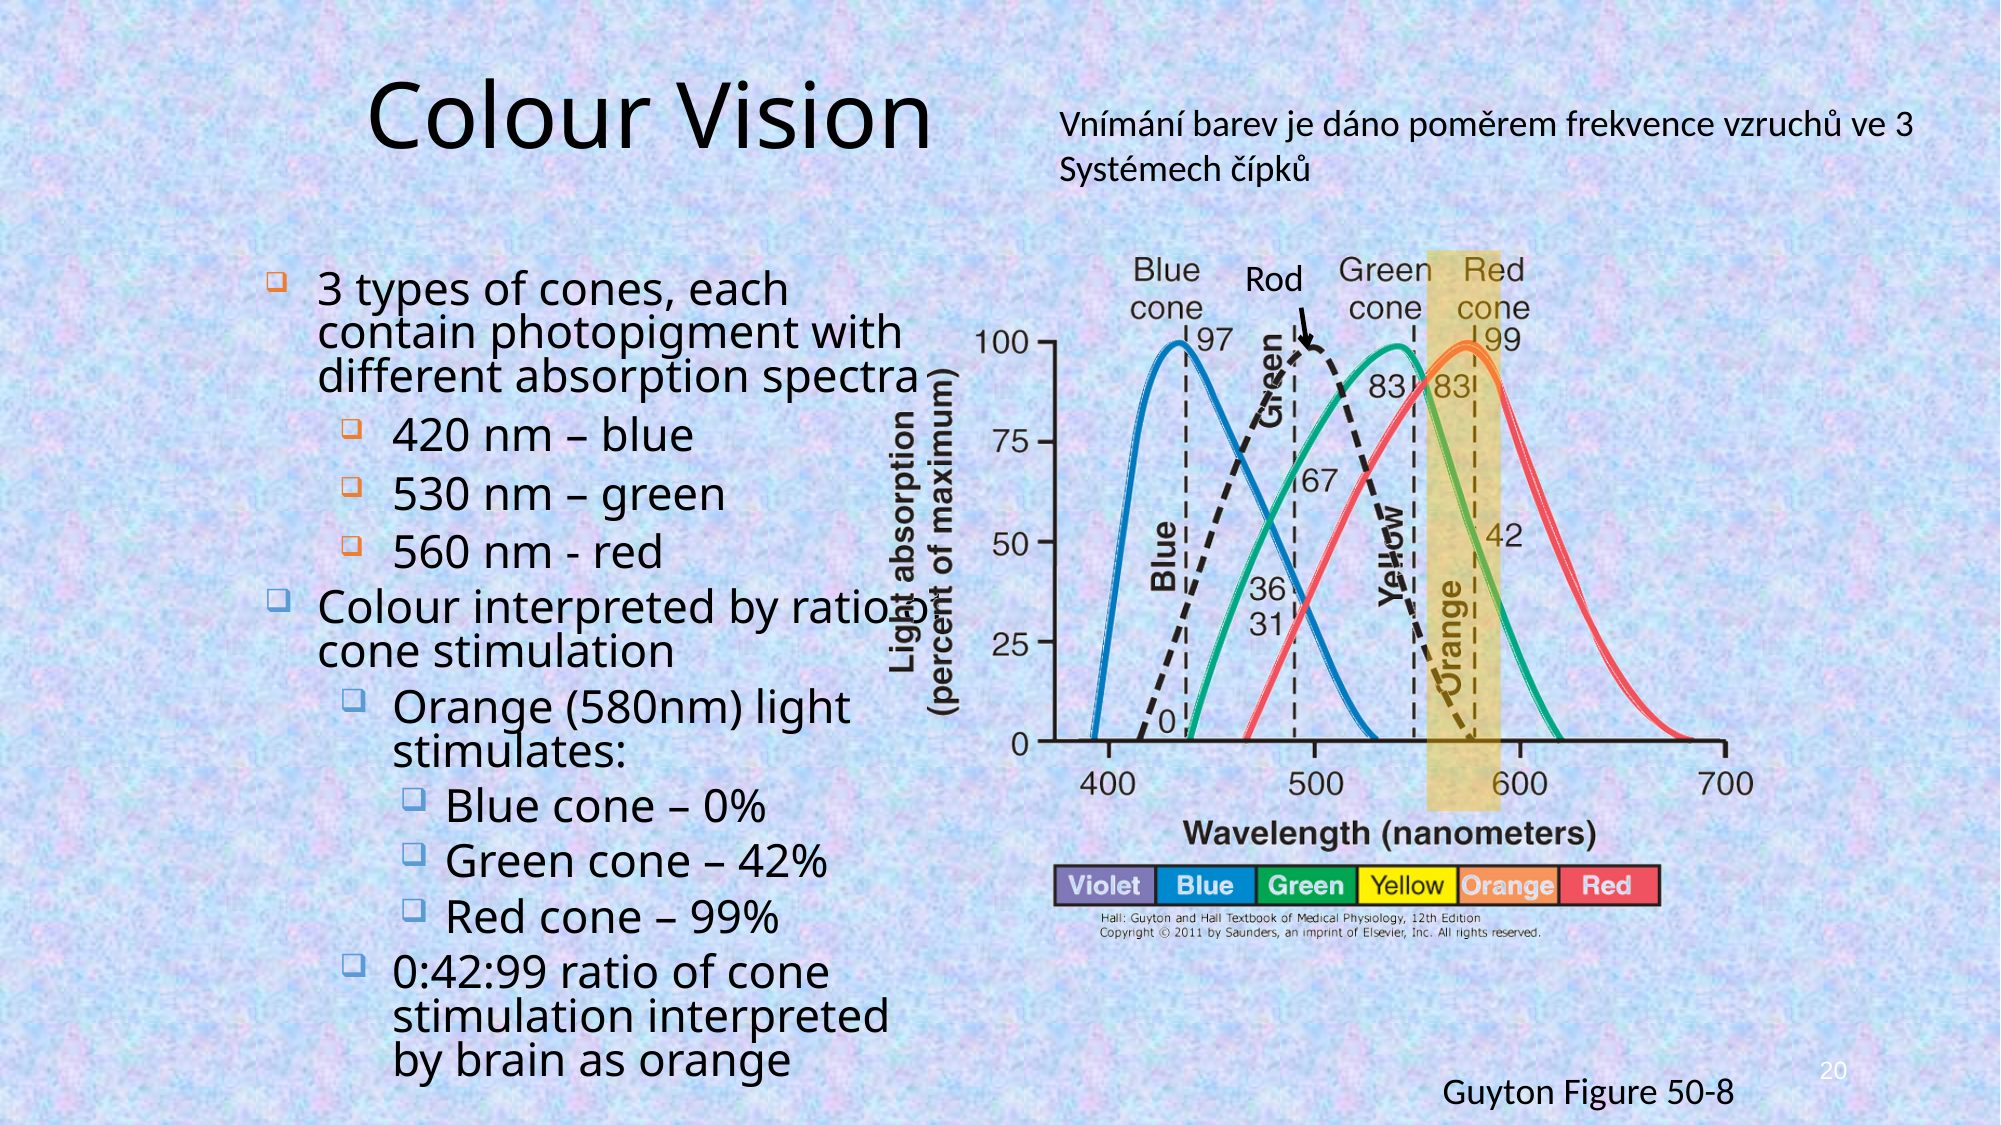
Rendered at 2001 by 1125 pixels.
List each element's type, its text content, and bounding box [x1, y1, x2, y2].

slide_number 20 [1412, 1042, 1863, 1103]
text_box 3 types of cones, each contain photopigment with different absorption spectra 420 nm – blue 530 nm – green 560 nm - red Colour interpreted by ratio of cone stimulation Orange (580nm) light stimulates: Blue cone – 0% Green cone – 42% Red cone – 99% 0:42:99 ratio of cone stimulation interpreted by brain as orange [249, 262, 967, 1125]
title Colour Vision [350, 37, 1688, 200]
text_box Vnímání barev je dáno poměrem frekvence vzruchů ve 3 Systémech čípků [1044, 91, 1939, 197]
text_box Guyton Figure 50-8 [1312, 1059, 1750, 1120]
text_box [888, 247, 1753, 939]
picture [0, 0, 2001, 1125]
